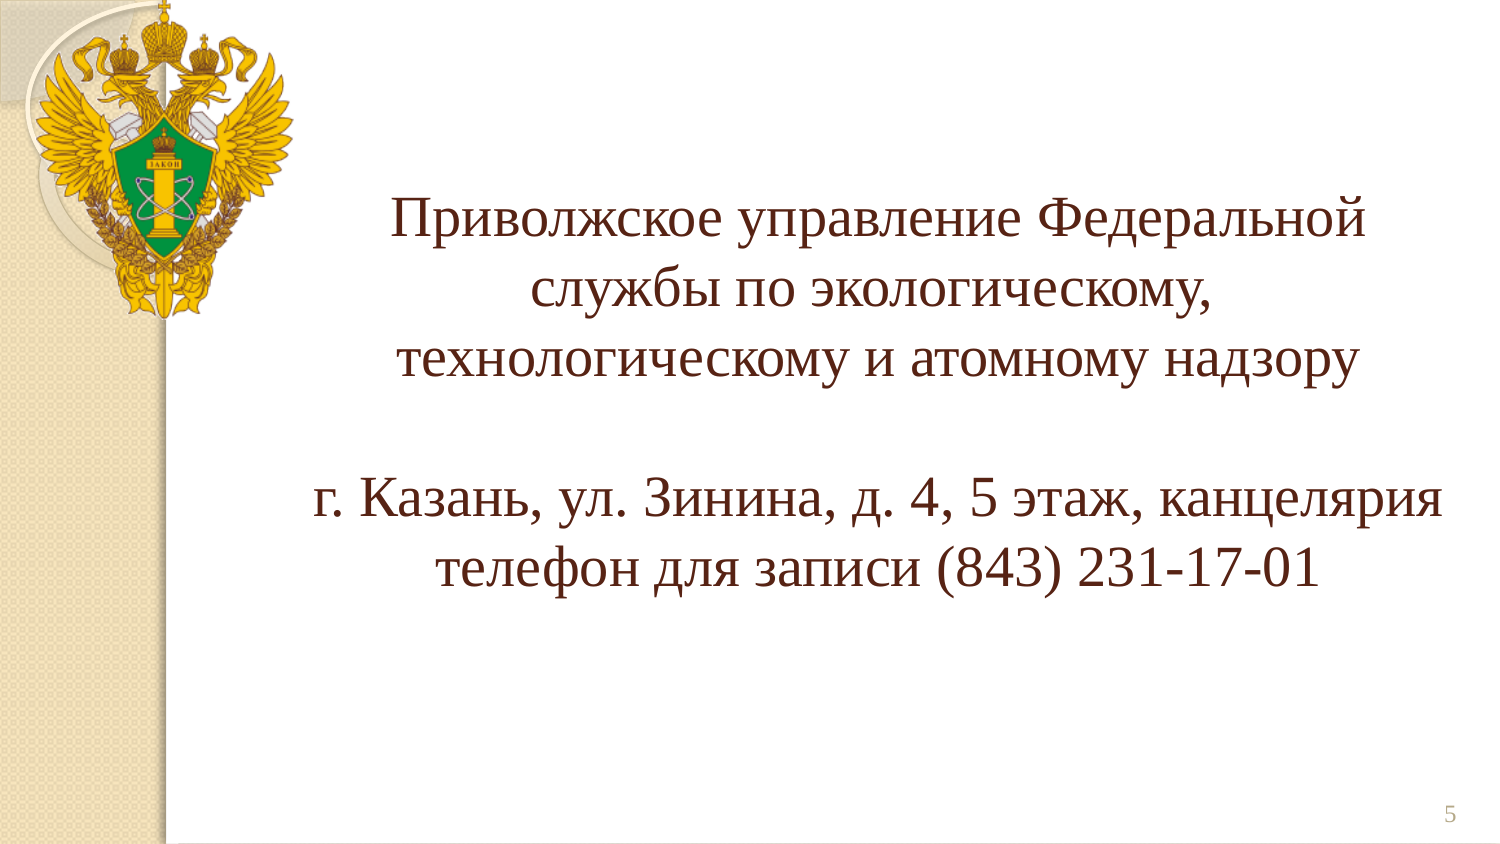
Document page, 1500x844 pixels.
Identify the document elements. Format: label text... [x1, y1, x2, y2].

title Приволжское управление Федеральной службы по экологическому, технологическому и атомному надзору г. Казань, ул. Зинина, д. 4, 5 этаж, канцелярия телефон для записи (843) 231-17-01 [292, 292, 1465, 434]
picture [34, 0, 295, 320]
slide_number 5 [1413, 775, 1488, 835]
